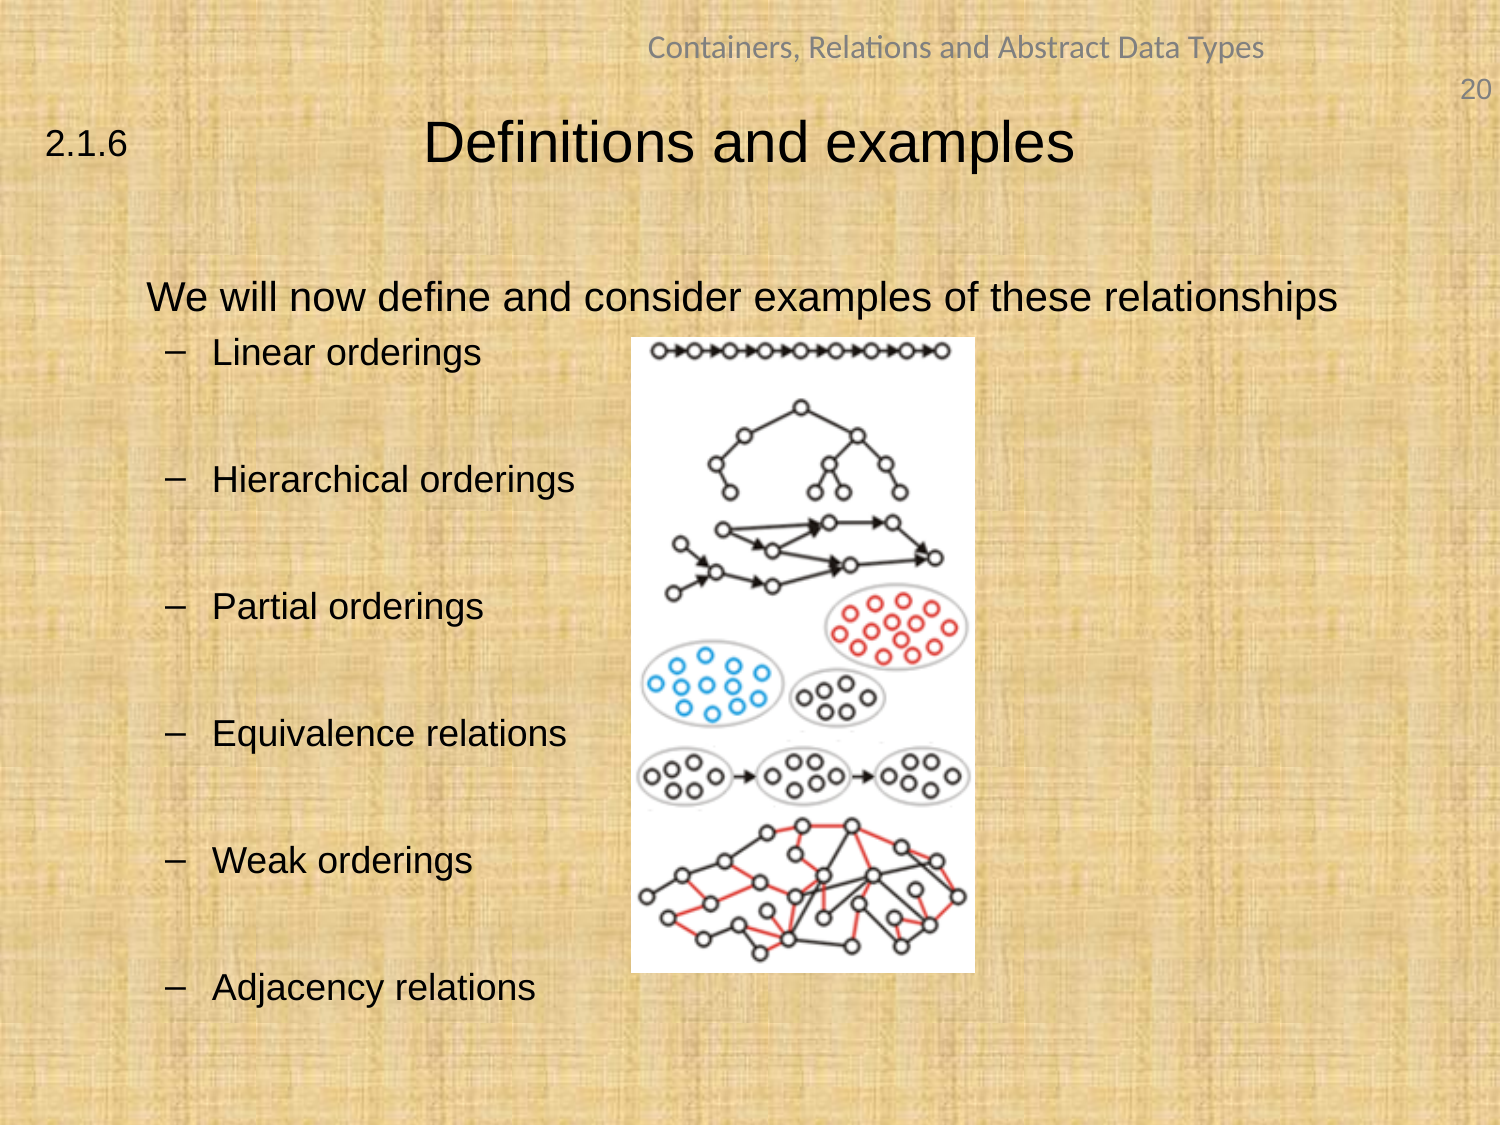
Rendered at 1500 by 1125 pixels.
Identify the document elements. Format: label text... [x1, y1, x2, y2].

title Definitions and examples [74, 44, 1426, 233]
picture [0, 0, 1500, 1125]
list We will now define and consider examples of these relationships Linear orderings Hierarchical orderings Partial orderings Equivalence relations Weak orderings Adjacency relations [74, 262, 1426, 1006]
text_box 2.1.6 [30, 111, 144, 172]
